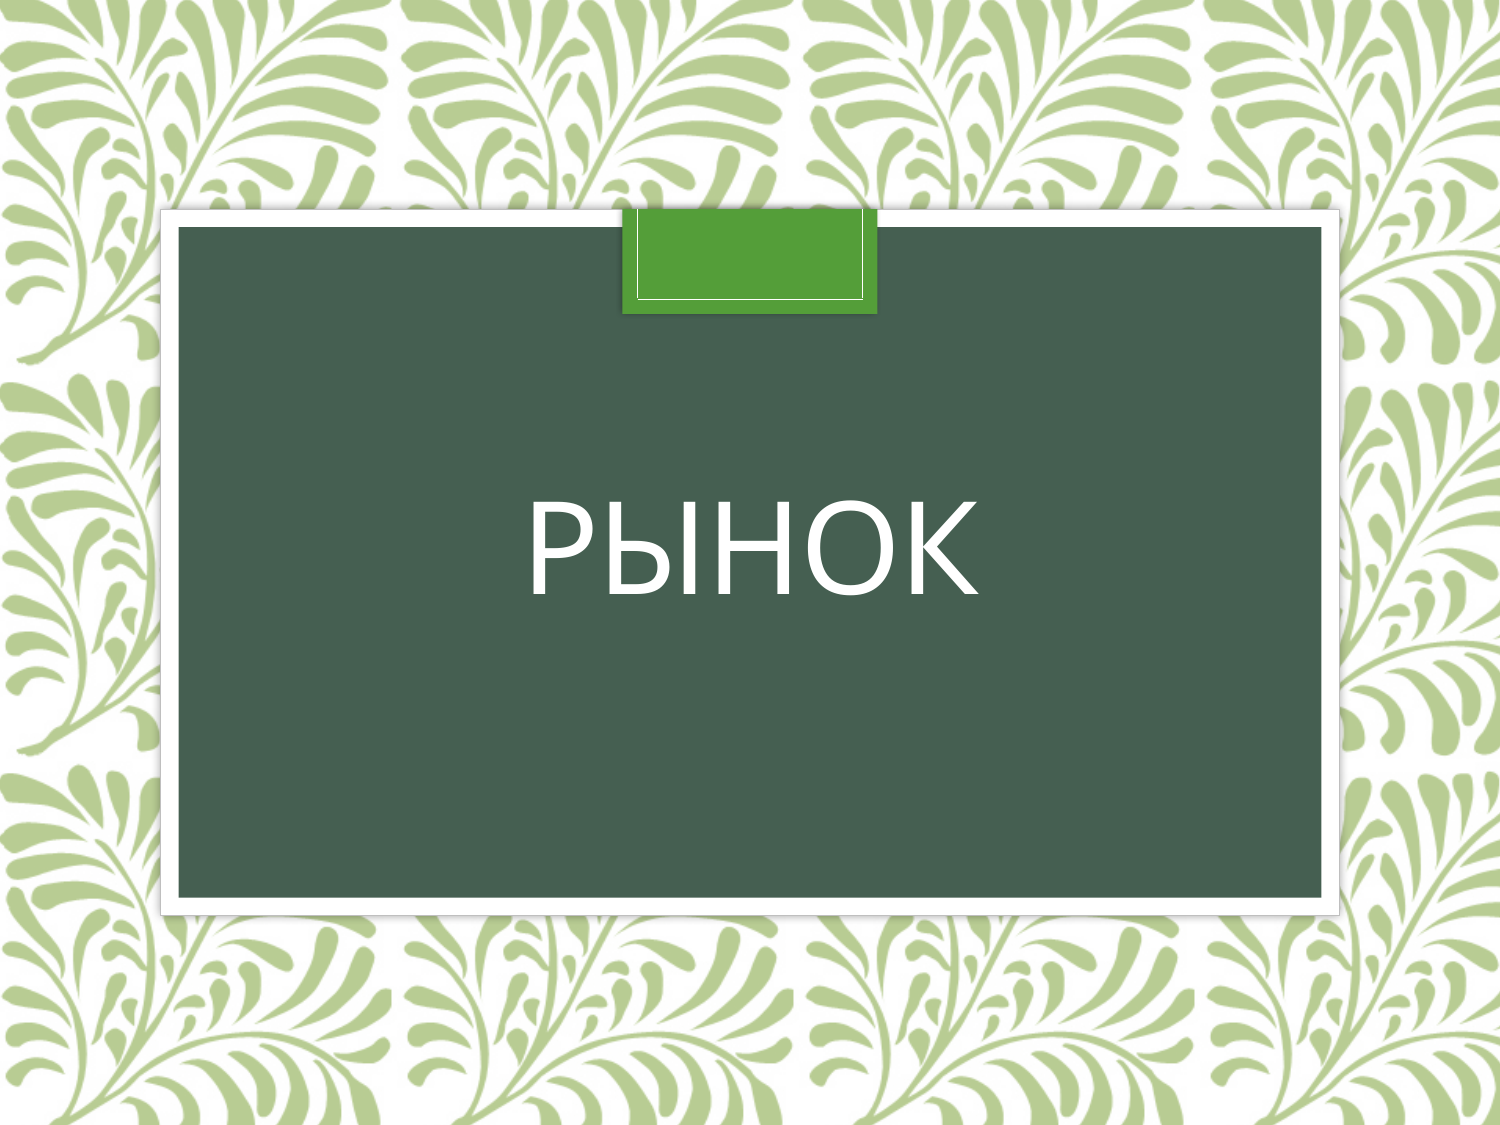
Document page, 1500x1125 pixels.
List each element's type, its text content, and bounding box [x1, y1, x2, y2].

title РЫНОК [192, 343, 1308, 769]
